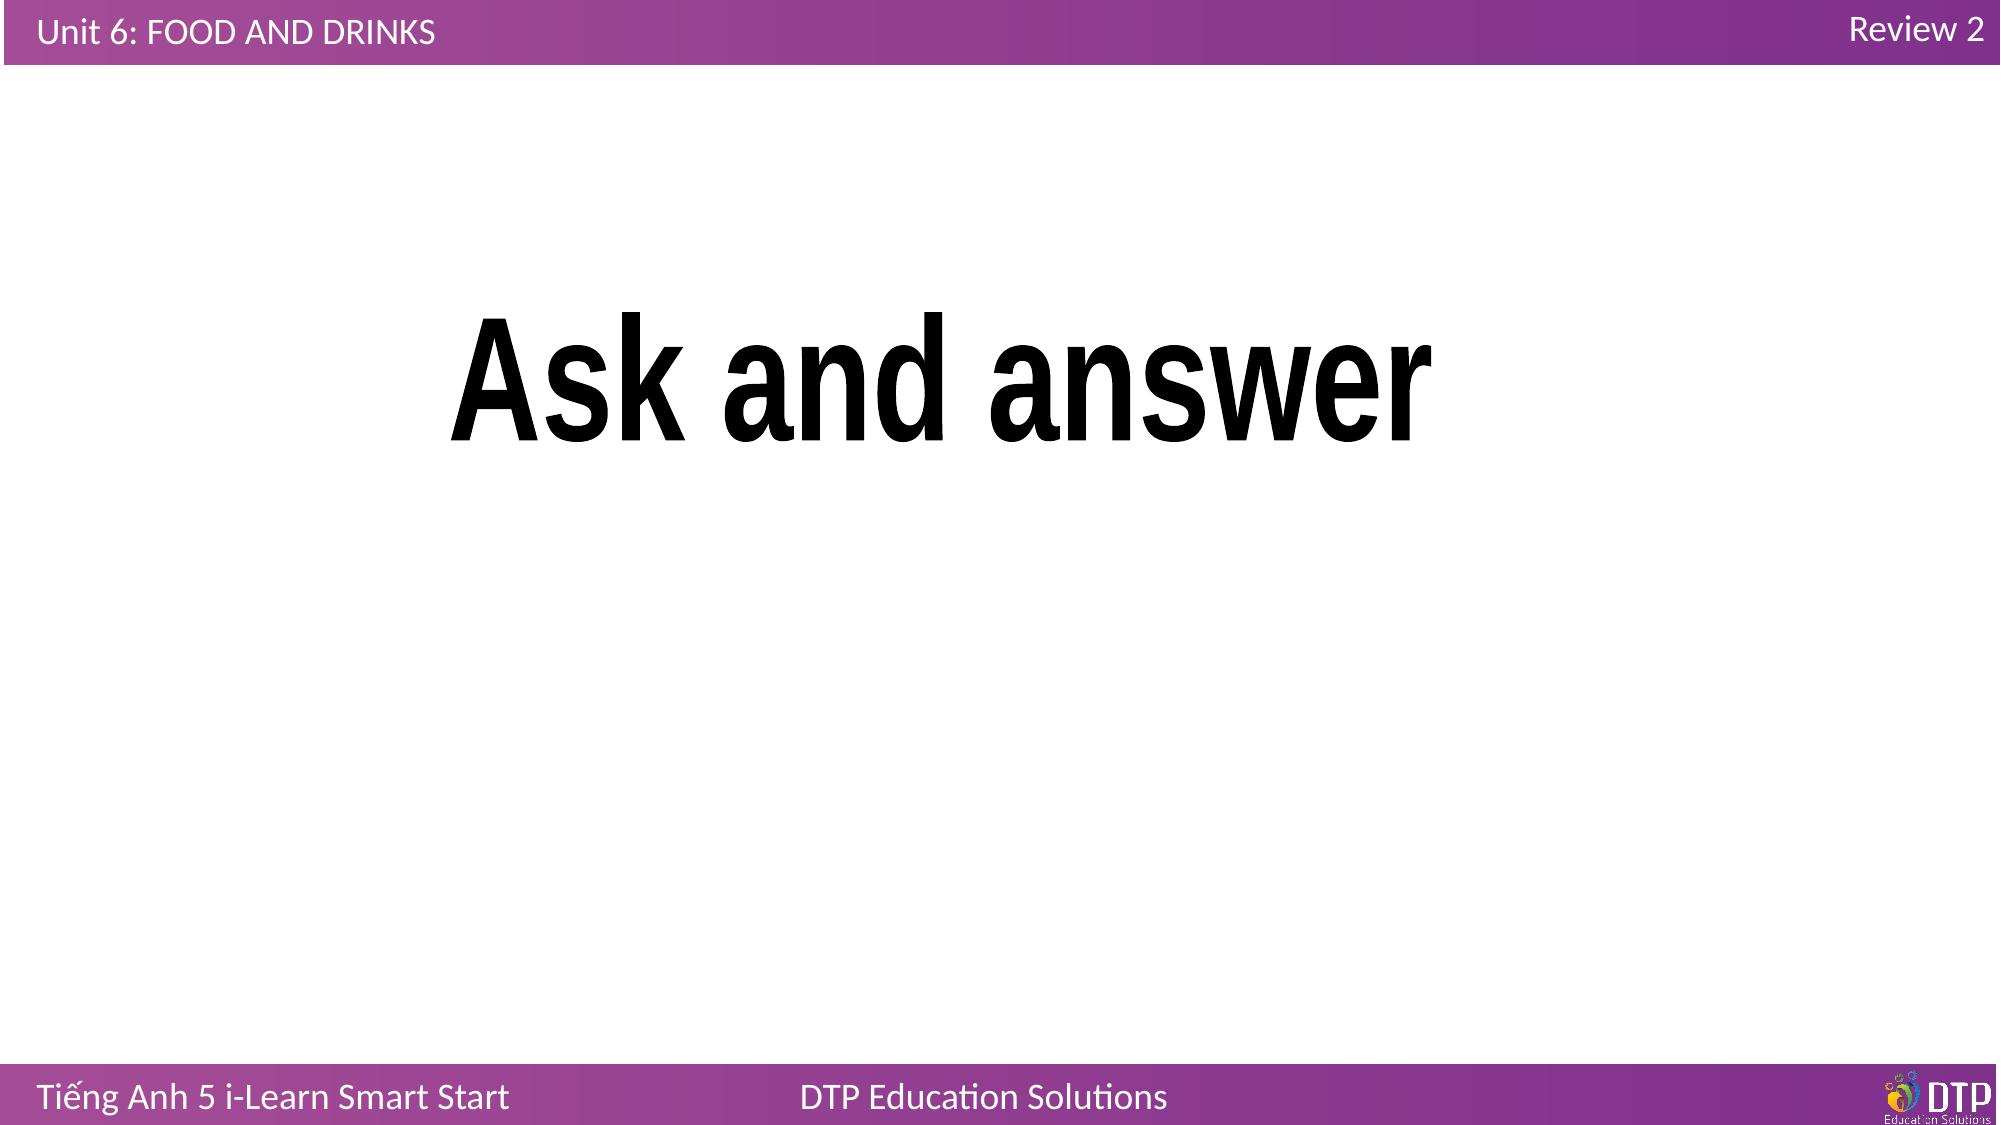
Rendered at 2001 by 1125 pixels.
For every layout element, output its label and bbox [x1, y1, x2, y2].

picture [0, 1064, 1996, 1125]
picture [4, 0, 2000, 65]
